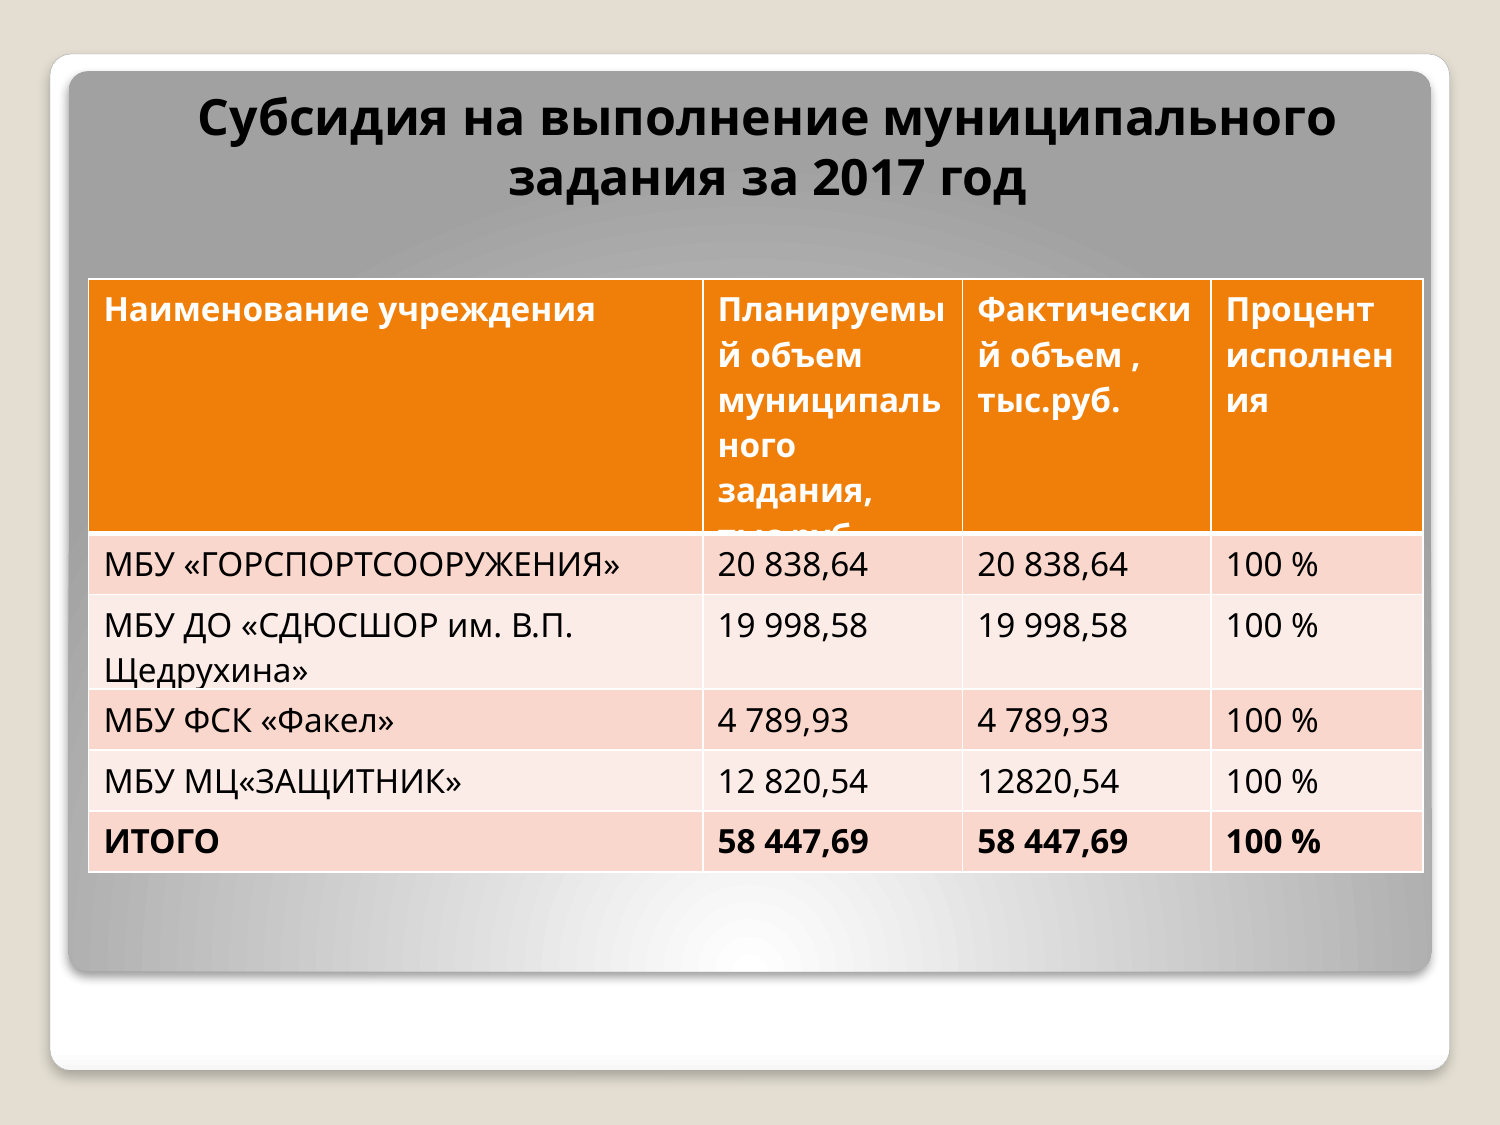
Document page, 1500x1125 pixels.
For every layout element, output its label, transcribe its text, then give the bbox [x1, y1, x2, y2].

table_header Процент исполнения [1212, 280, 1422, 531]
table_cell 58 447,69 [963, 812, 1210, 871]
table_cell 19 998,58 [963, 595, 1210, 688]
table_cell 100 % [1212, 595, 1422, 688]
table_cell 4 789,93 [963, 690, 1210, 749]
table_header Планируемый объем муниципального задания, тыс.руб. [704, 280, 962, 531]
text_box Субсидия на выполнение муниципального задания за 2017 год [112, 78, 1424, 278]
table_cell 12820,54 [963, 751, 1210, 810]
table_cell МБУ «ГОРСПОРТСООРУЖЕНИЯ» [89, 536, 702, 594]
table_cell МБУ ФСК «Факел» [89, 690, 702, 749]
table_cell 100 % [1212, 812, 1422, 871]
table_cell ИТОГО [89, 812, 702, 871]
table_cell 100 % [1212, 536, 1422, 594]
table_cell 58 447,69 [704, 812, 962, 871]
table_cell МБУ МЦ«ЗАЩИТНИК» [89, 751, 702, 810]
table_cell 100 % [1212, 690, 1422, 749]
table_cell 4 789,93 [704, 690, 962, 749]
table_cell МБУ ДО «СДЮСШОР им. В.П. Щедрухина» [89, 595, 702, 688]
table_header Фактический объем , тыс.руб. [963, 280, 1210, 531]
table_cell 19 998,58 [704, 595, 962, 688]
table_cell 20 838,64 [963, 536, 1210, 594]
table_cell 12 820,54 [704, 751, 962, 810]
table_cell 100 % [1212, 751, 1422, 810]
table_header Наименование учреждения [89, 280, 702, 531]
table_cell 20 838,64 [704, 536, 962, 594]
